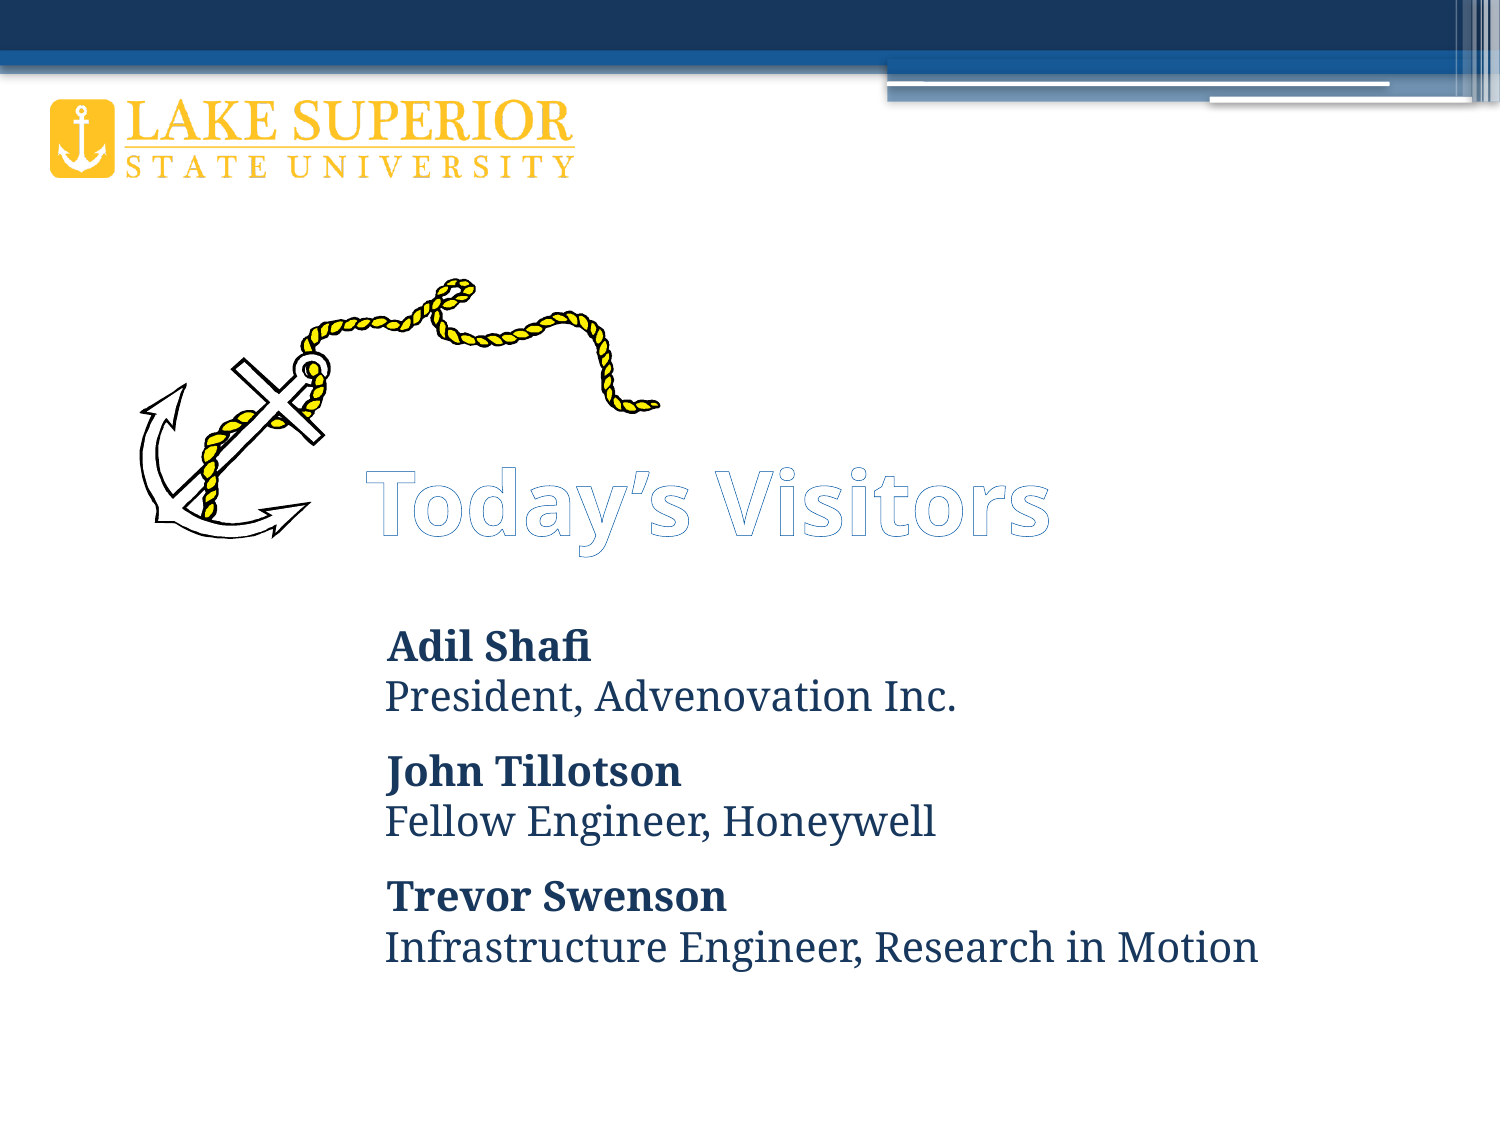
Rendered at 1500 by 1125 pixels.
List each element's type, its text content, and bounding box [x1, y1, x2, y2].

title Today’s Visitors [350, 337, 1388, 561]
picture [49, 99, 576, 178]
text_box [137, 277, 663, 541]
list Adil Shafi President, Advenovation Inc. John Tillotson Fellow Engineer, Honeywell Trevor Swenson Infrastructure Engineer, Research in Motion [362, 612, 1500, 1038]
